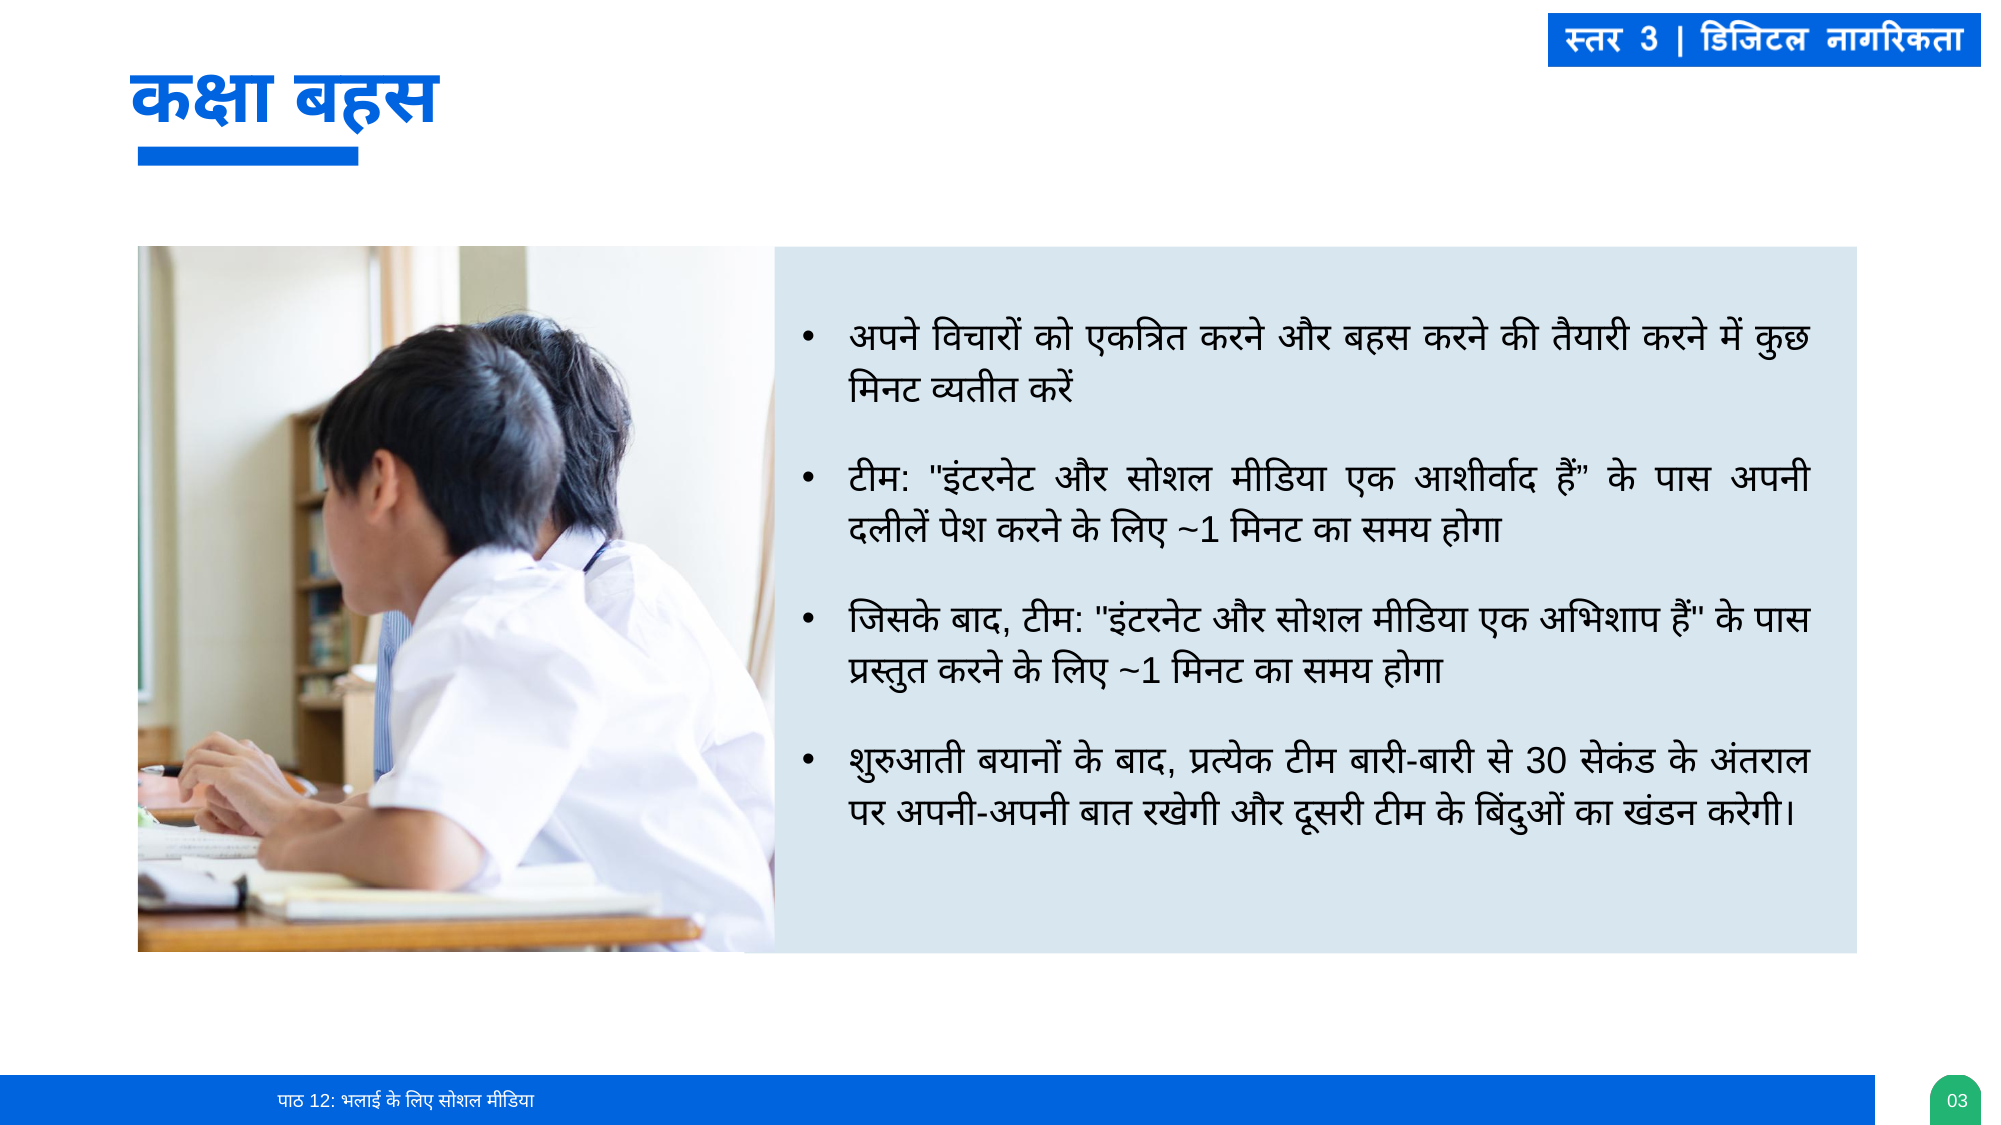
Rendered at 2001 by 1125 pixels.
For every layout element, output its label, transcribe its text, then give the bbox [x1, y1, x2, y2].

text_box [777, 246, 1857, 954]
text_box [137, 146, 359, 166]
text_box अपने विचारों को एकत्रित करने और बहस करने की तैयारी करने में कुछ मिनट व्यतीत करें टीम: "इंटरनेट और सोशल मीडिया एक आशीर्वाद हैं” के पास अपनी दलीलें पेश करने के लिए ~1 मिनट का समय होगा जिसके बाद, टीम: "इंटरनेट और सोशल मीडिया एक अभिशाप हैं" के पास प्रस्तुत करने के लिए ~1 मिनट का समय होगा शुरुआती बयानों के बाद, प्रत्येक टीम बारी-बारी से 30 सेकंड के अंतराल पर अपनी-अपनी बात रखेगी और दूसरी टीम के बिंदुओं का खंडन करेगी। [780, 298, 1826, 840]
picture [1545, 9, 1984, 81]
footer पाठ 12: भलाई के लिए सोशल मीडिया [262, 1077, 938, 1123]
picture [137, 246, 775, 952]
text_box कक्षा बहस [115, 50, 1296, 147]
slide_number 0‹#› [1903, 1077, 1984, 1123]
